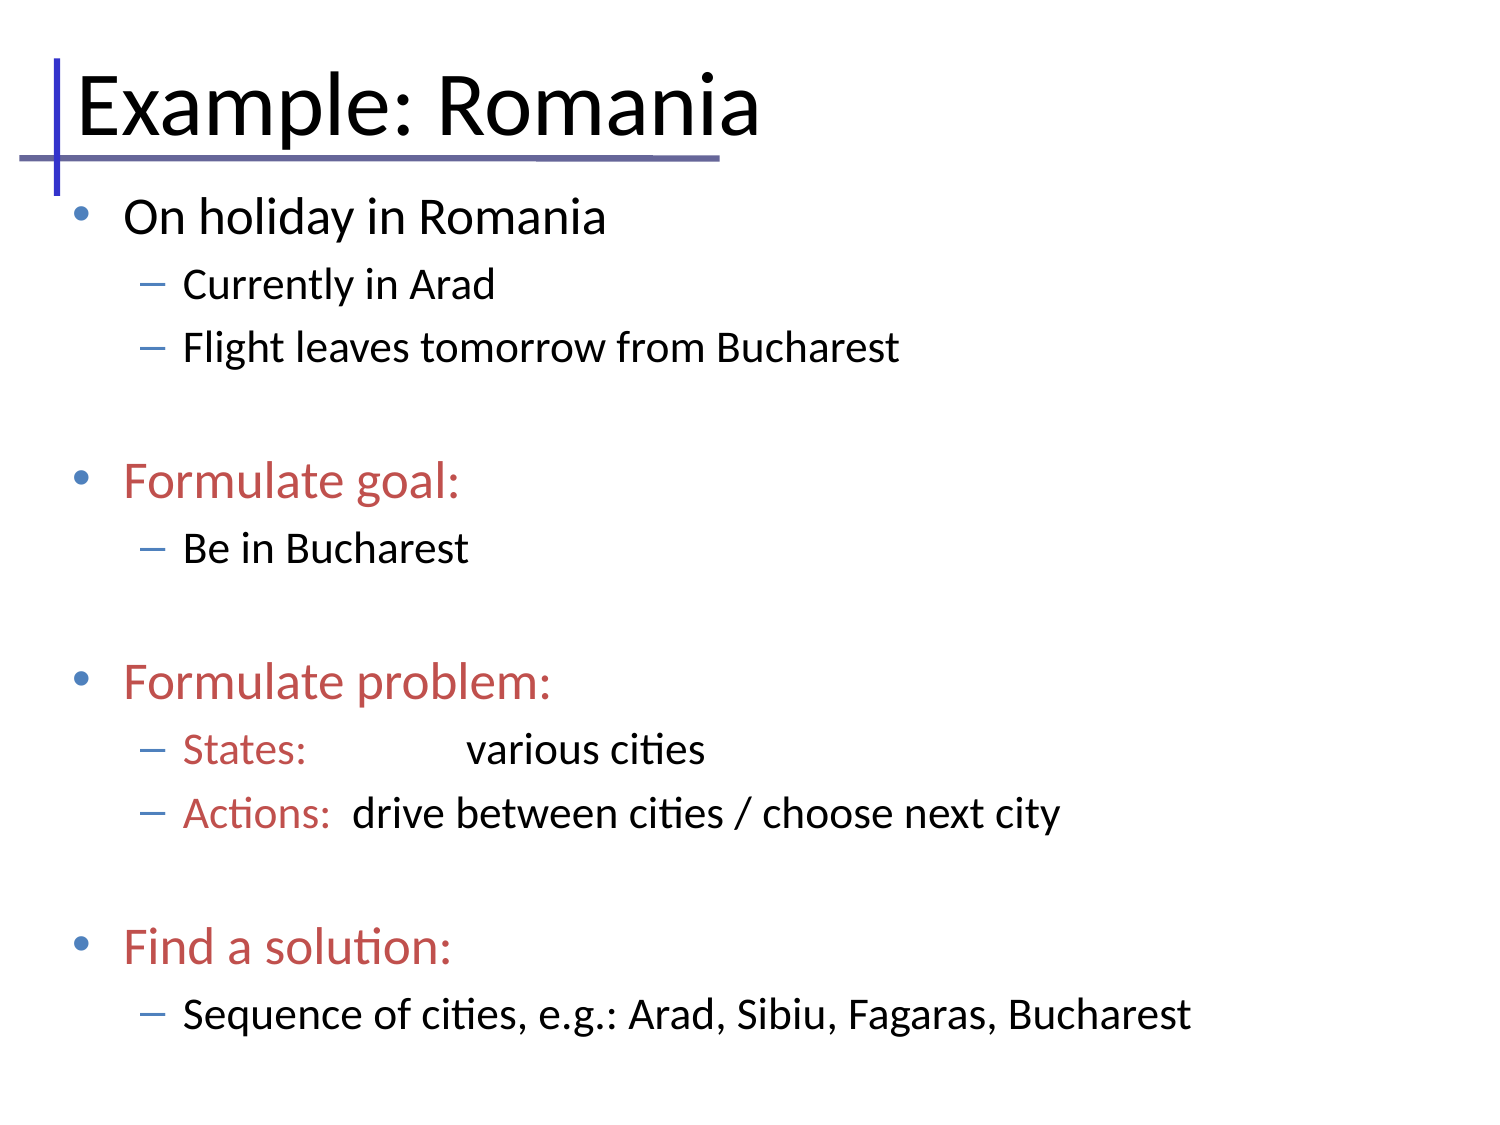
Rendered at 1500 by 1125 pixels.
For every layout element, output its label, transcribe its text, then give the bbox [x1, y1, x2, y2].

title Example: Romania [61, 14, 1399, 173]
list On holiday in Romania Currently in Arad Flight leaves tomorrow from Bucharest Formulate goal: Be in Bucharest Formulate problem: States: various cities Actions: drive between cities / choose next city Find a solution: Sequence of cities, e.g.: Arad, Sibiu, Fagaras, Bucharest [57, 173, 1482, 1049]
